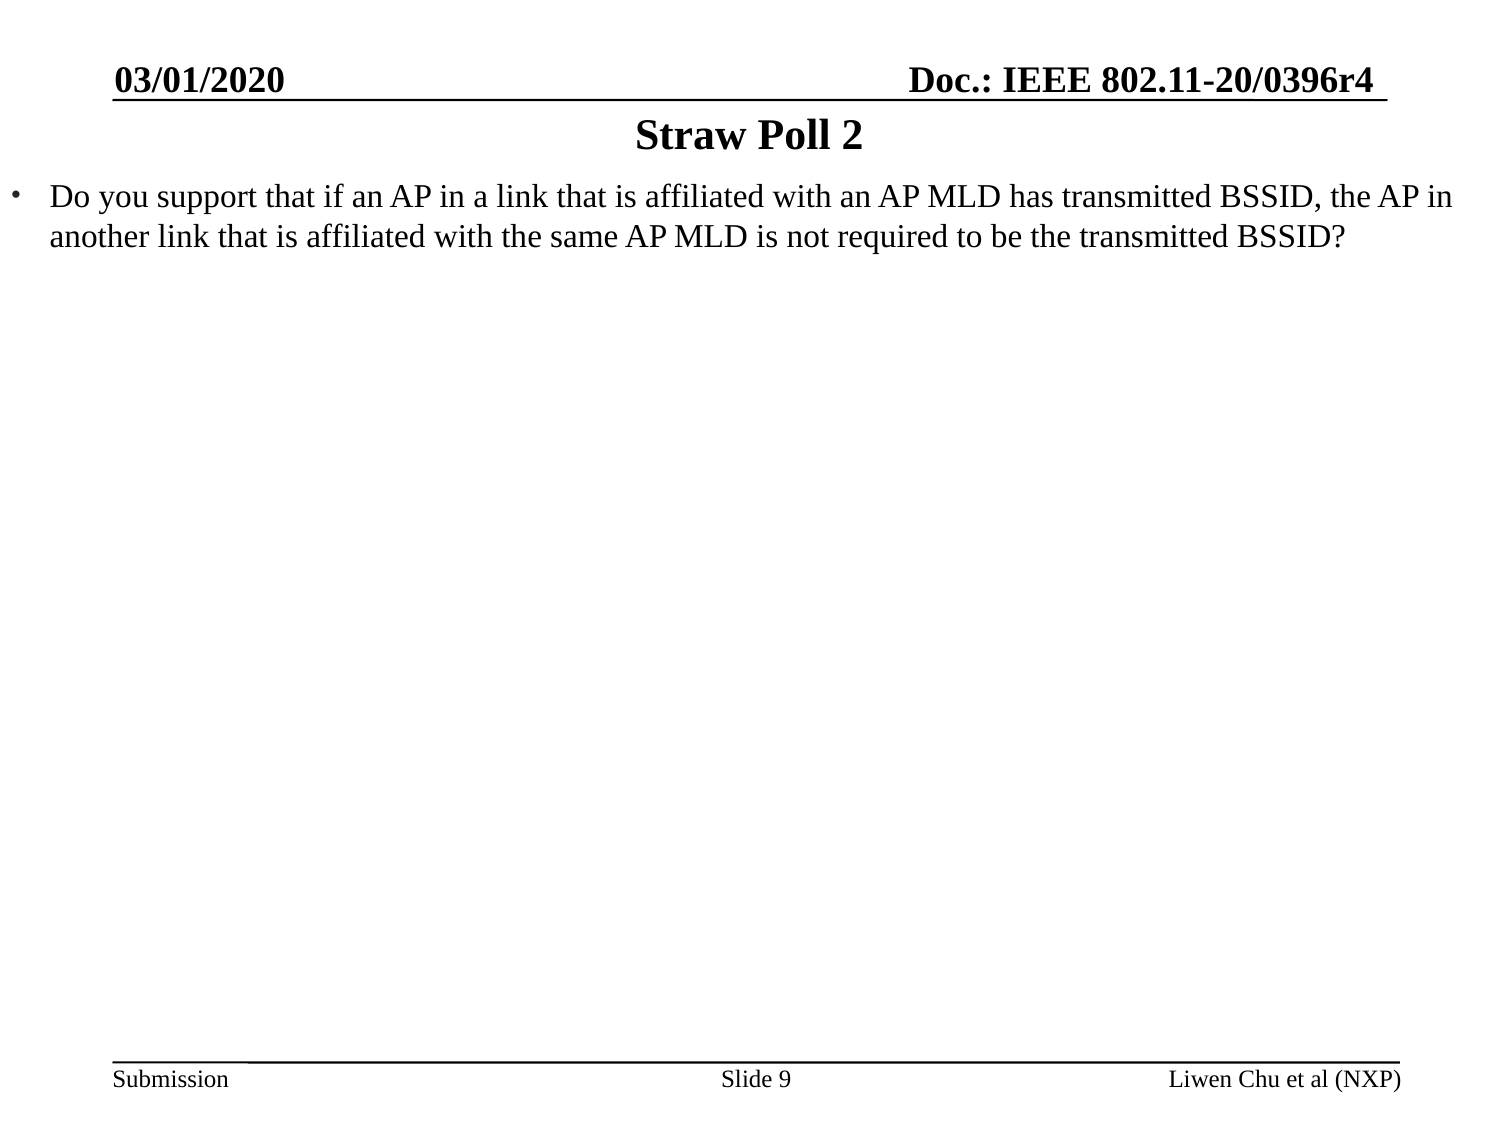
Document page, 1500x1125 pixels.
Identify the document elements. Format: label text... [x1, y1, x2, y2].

text_box Do you support that if an AP in a link that is affiliated with an AP MLD has transmitted BSSID, the AP in another link that is affiliated with the same AP MLD is not required to be the transmitted BSSID? [0, 168, 1500, 338]
footer Liwen Chu et al (NXP) [1165, 1061, 1402, 1093]
title Straw Poll 2 [14, 101, 1485, 163]
slide_number Slide 9 [712, 1061, 800, 1093]
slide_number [114, 54, 288, 101]
